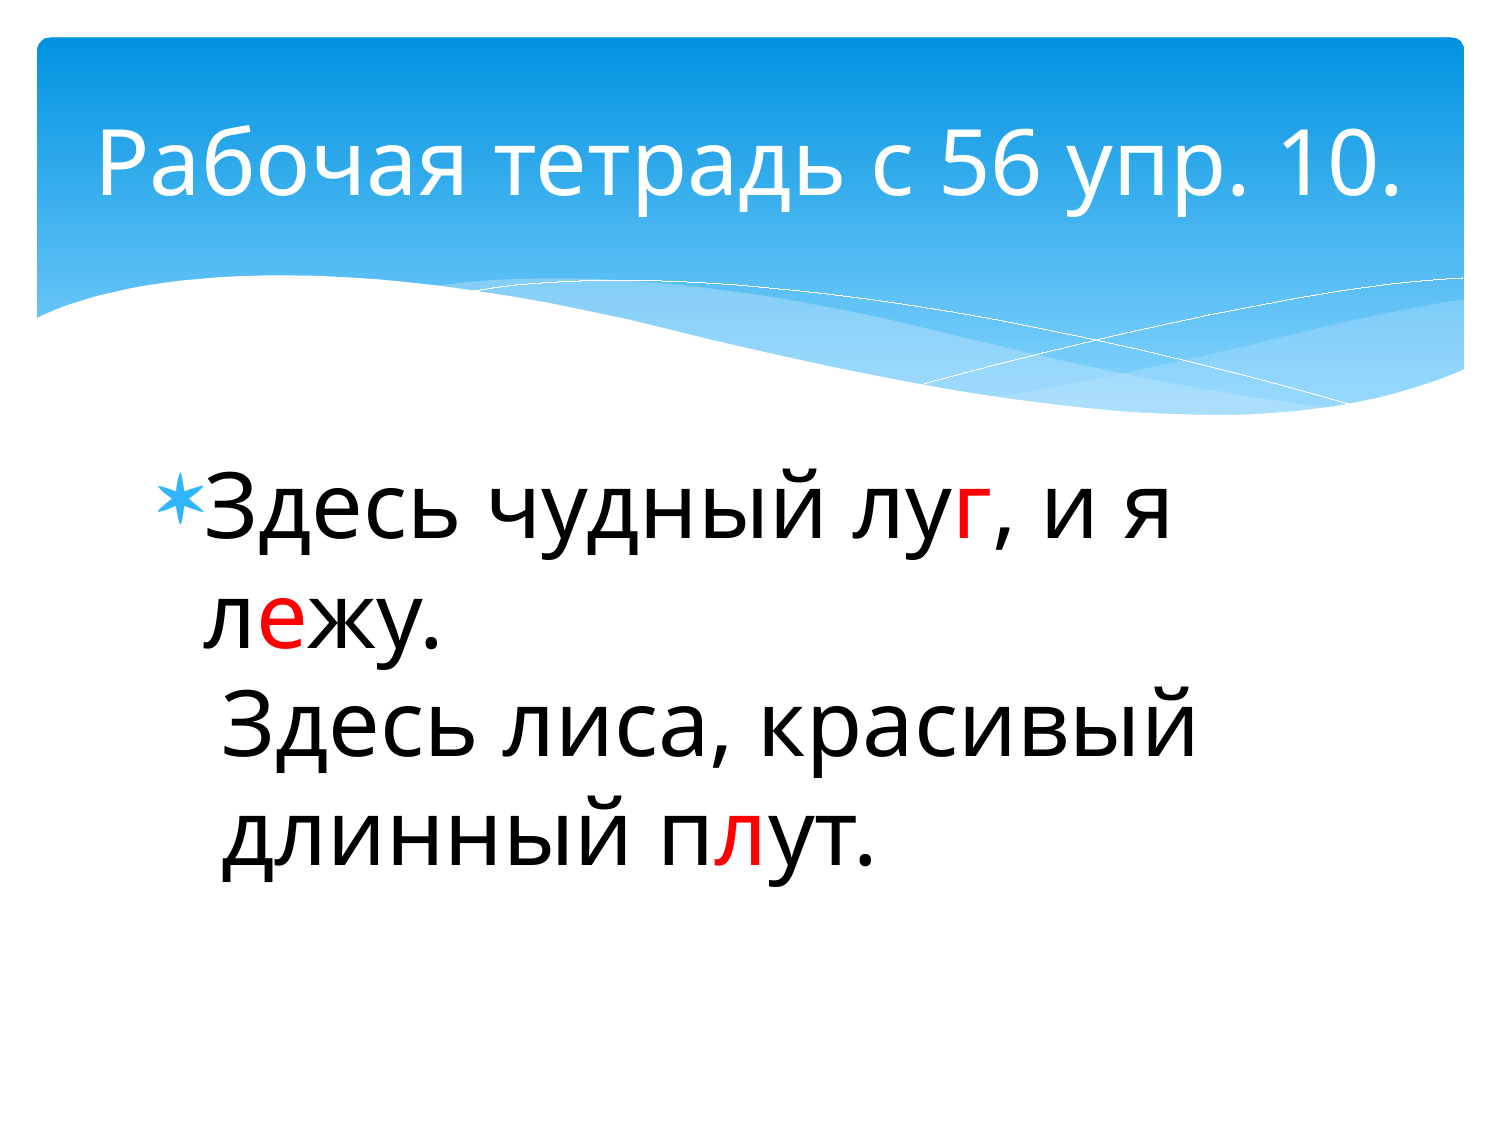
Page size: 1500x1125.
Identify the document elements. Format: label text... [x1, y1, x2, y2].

title Рабочая тетрадь с 56 упр. 10. [75, 55, 1425, 261]
text_box Здесь лиса, красивый длинный плут. [206, 656, 1317, 892]
list Здесь чудный луг, и я лежу. [143, 438, 1359, 1005]
